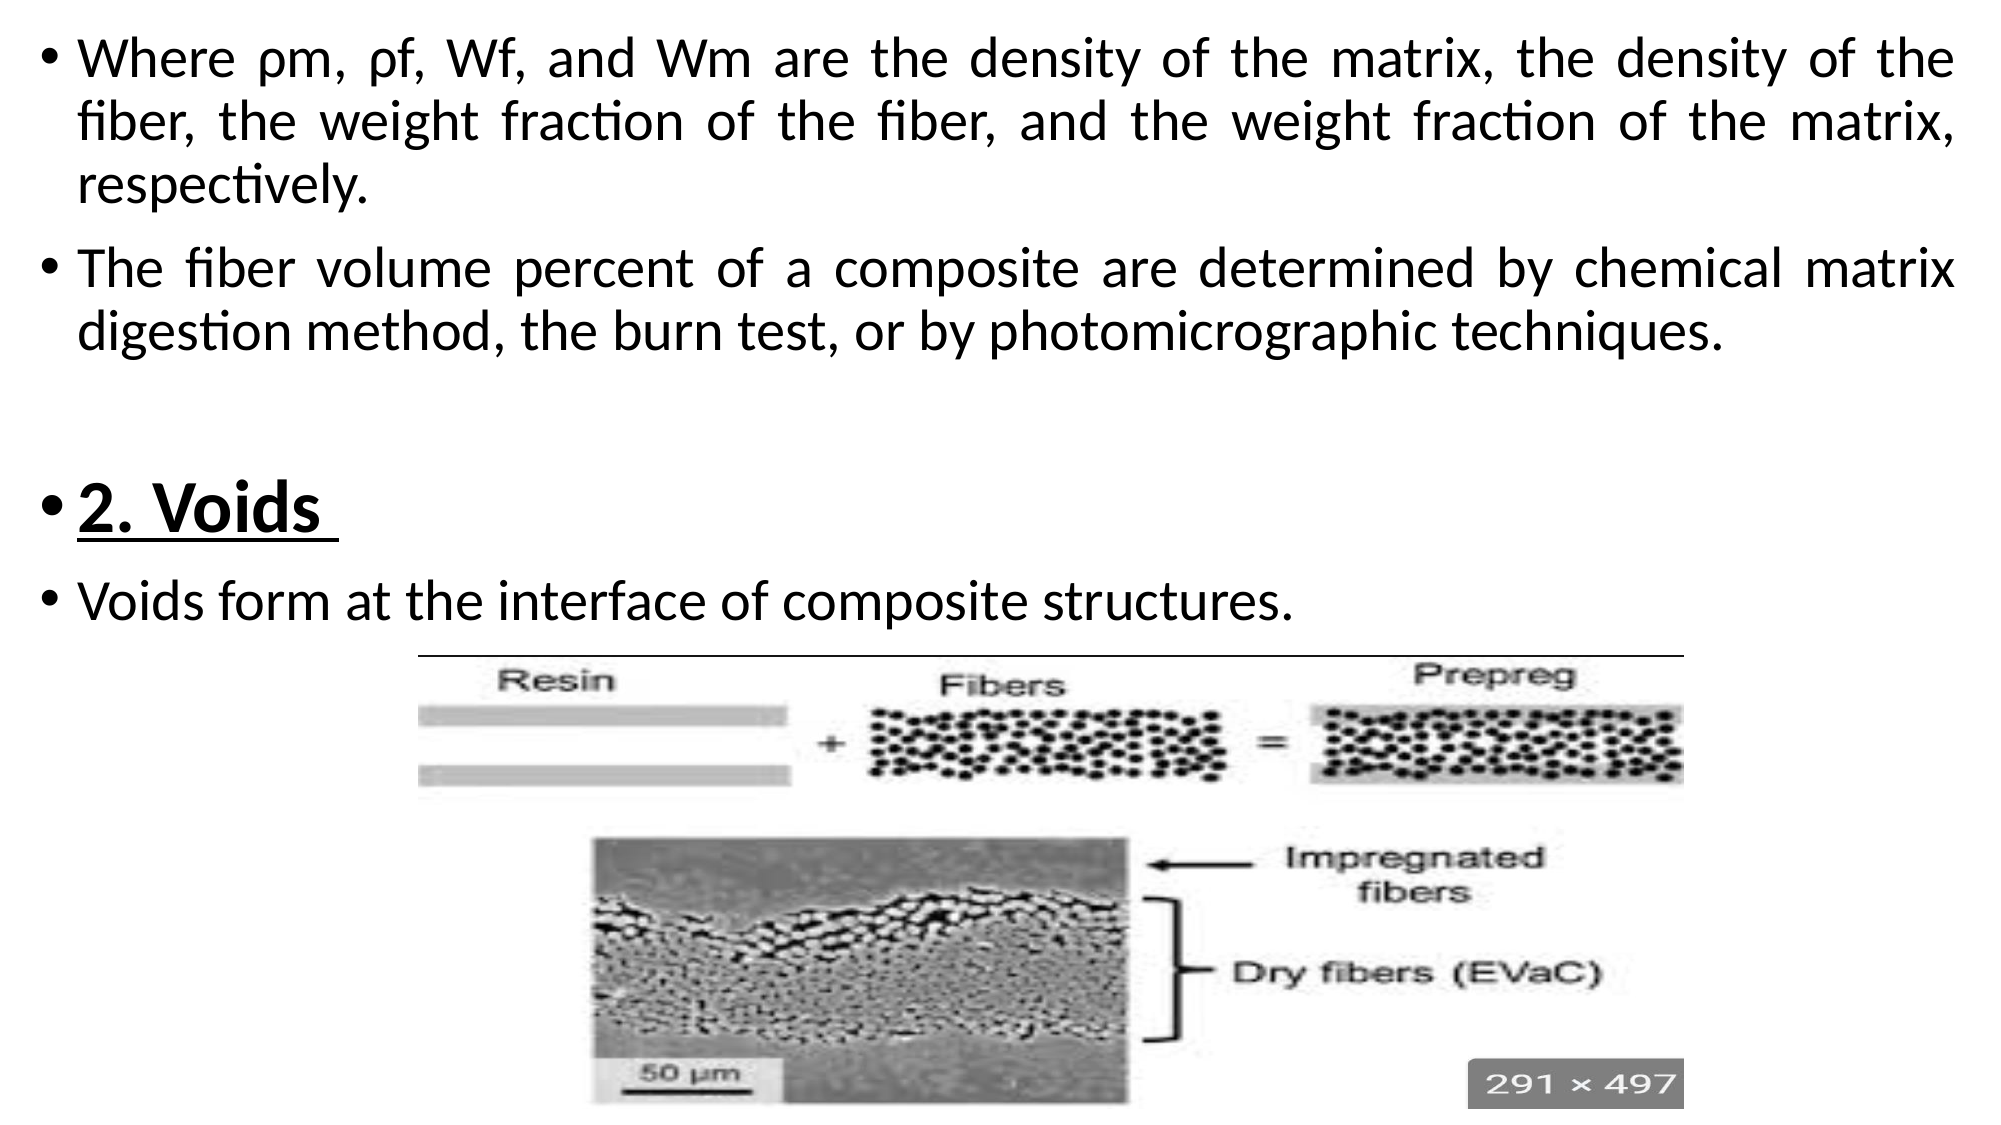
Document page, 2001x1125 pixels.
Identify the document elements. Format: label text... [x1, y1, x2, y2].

picture [418, 655, 1684, 1109]
list Where ρm, ρf, Wf, and Wm are the density of the matrix, the density of the fiber, the weight fraction of the fiber, and the weight fraction of the matrix, respectively. The fiber volume percent of a composite are determined by chemical matrix digestion method, the burn test, or by photomicrographic techniques. 2. Voids Voids form at the interface of composite structures. [24, 20, 1973, 1109]
